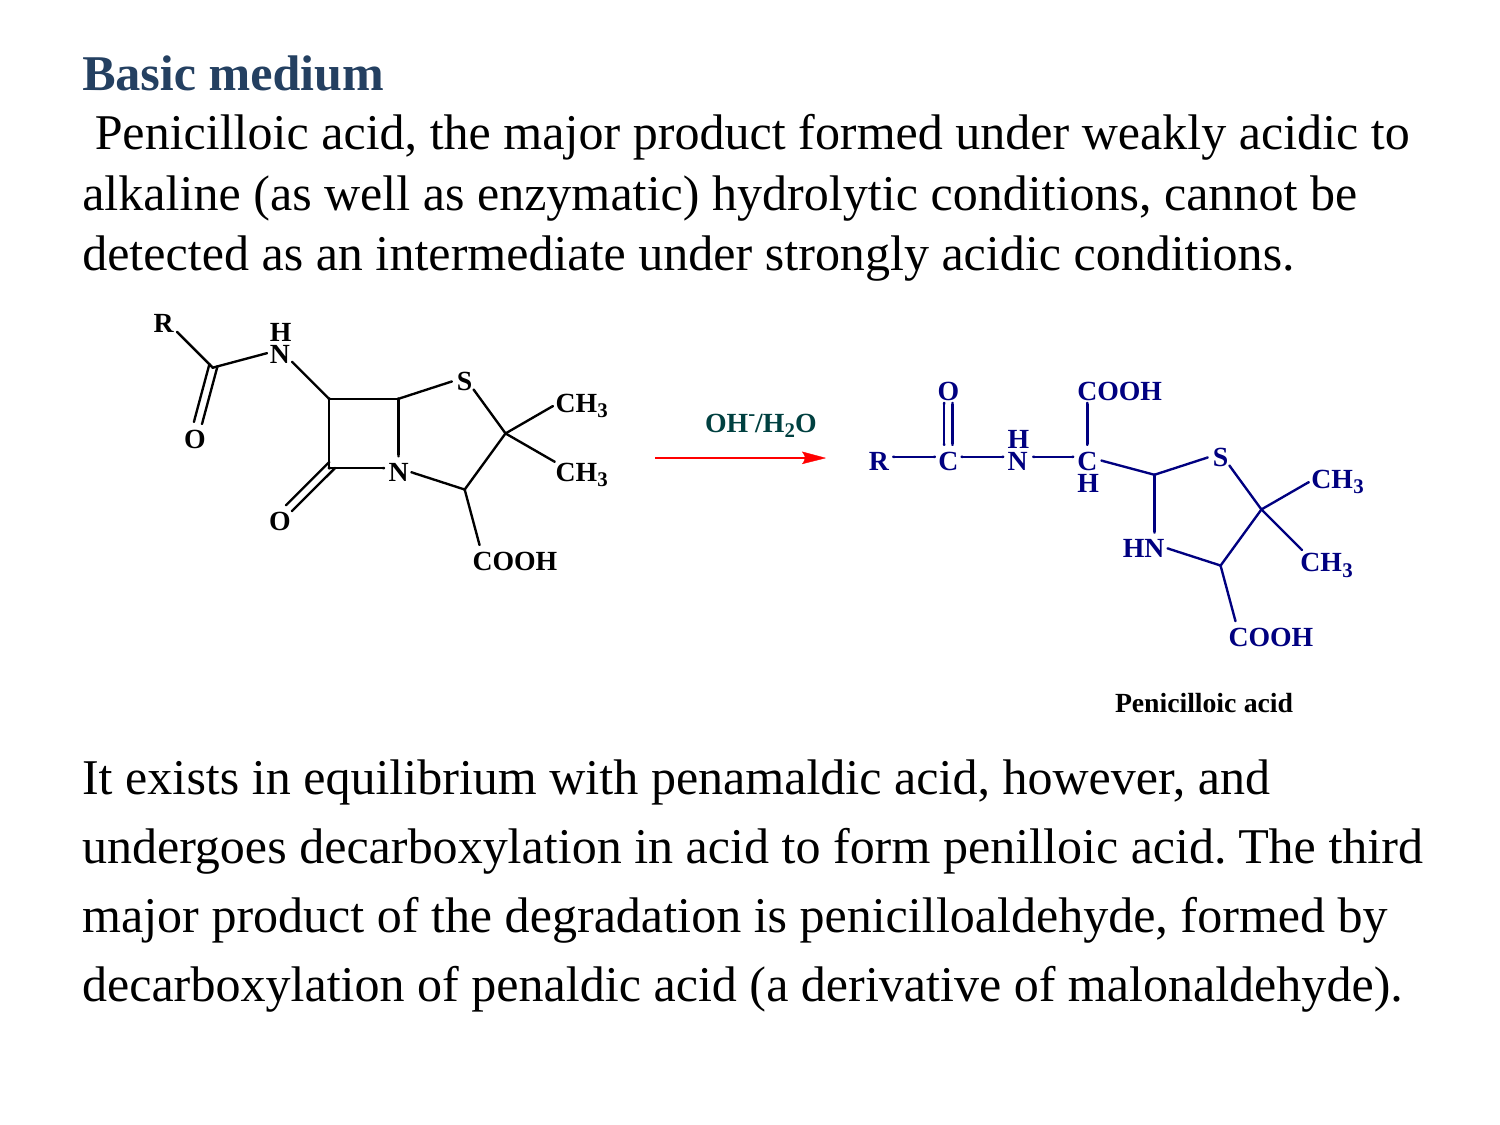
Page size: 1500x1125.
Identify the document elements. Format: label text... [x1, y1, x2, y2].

text_box Basic medium Penicilloic acid, the major product formed under weakly acidic to alkaline (as well as enzymatic) hydrolytic conditions, cannot be detected as an intermediate under strongly acidic conditions. [67, 32, 1450, 245]
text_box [147, 302, 1369, 722]
text_box Basic medium Penicilloic acid, the major product formed under weakly acidic to alkaline (as well as enzymatic) hydrolytic conditions, cannot be detected as an intermediate under strongly acidic conditions. [67, 246, 1450, 348]
text_box It exists in equilibrium with penamaldic acid, however, and undergoes decarboxylation in acid to form penilloic acid. The third major product of the degradation is penicilloaldehyde, formed by decarboxylation of penaldic acid (a derivative of malonaldehyde). [67, 727, 1497, 1019]
